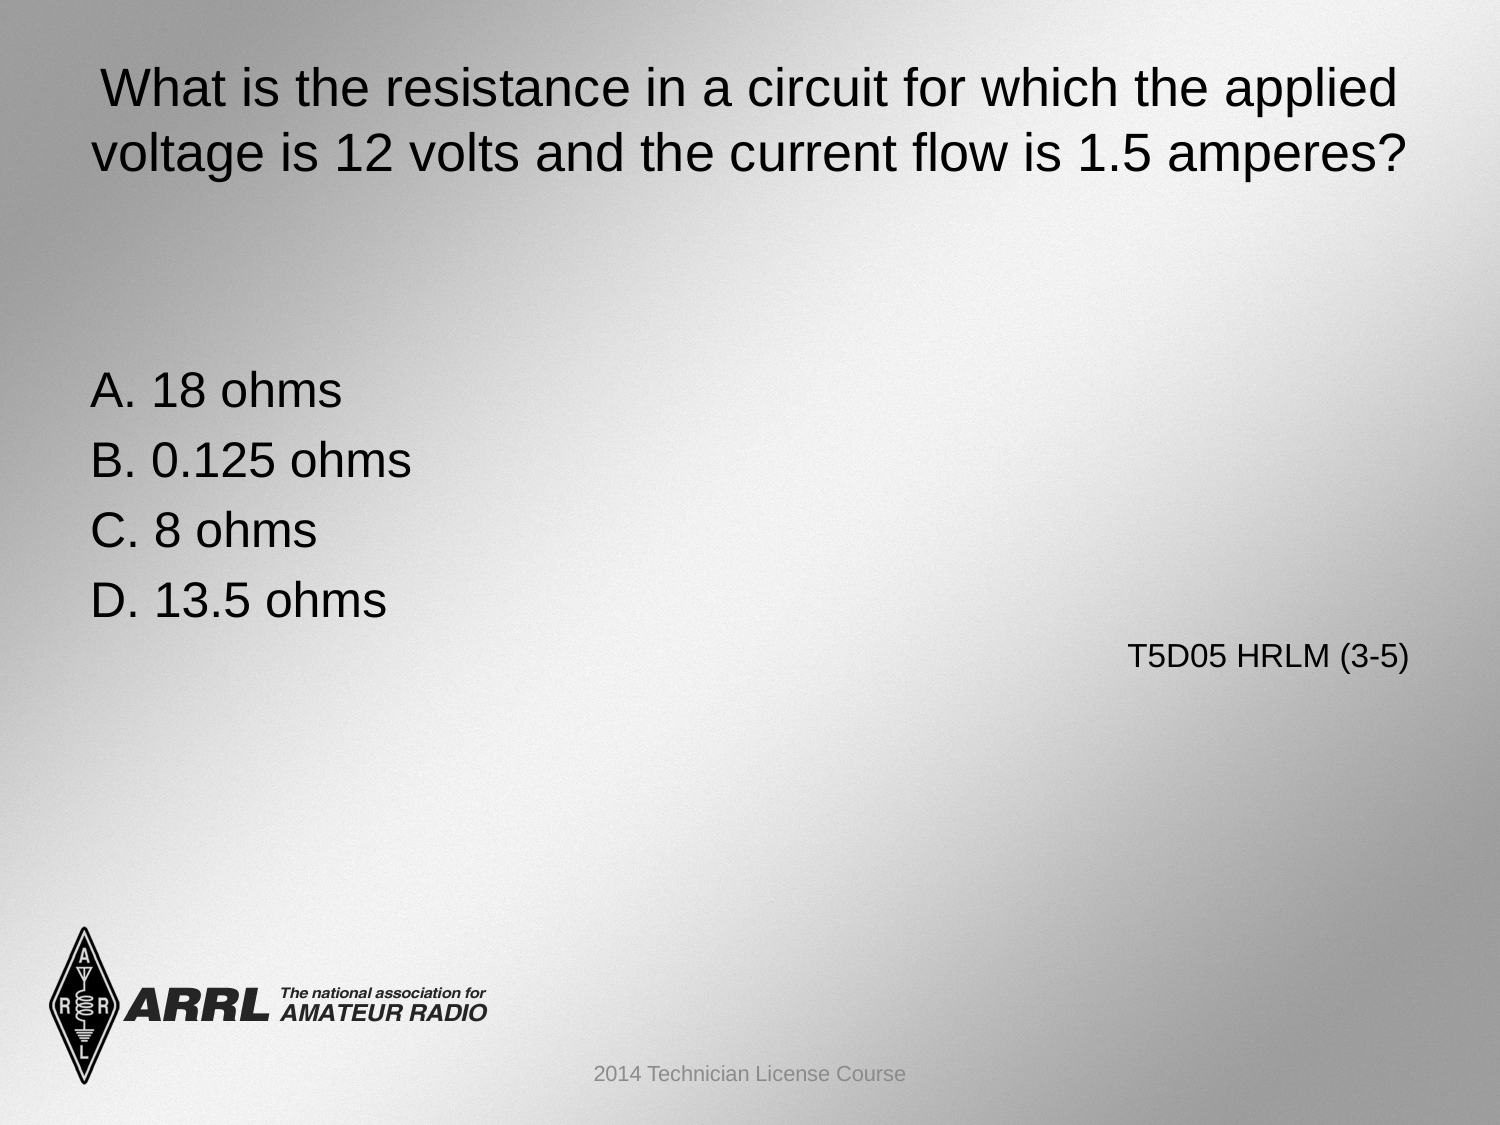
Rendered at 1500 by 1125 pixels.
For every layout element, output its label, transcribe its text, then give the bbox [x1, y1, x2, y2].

footer 2014 Technician License Course [512, 1042, 988, 1103]
list A. 18 ohms B. 0.125 ohms C. 8 ohms D. 13.5 ohms T5D05 HRLM (3-5) [75, 350, 1425, 1005]
picture [0, 0, 1500, 1125]
title What is the resistance in a circuit for which the applied voltage is 12 volts and the current flow is 1.5 amperes? [75, 45, 1425, 233]
